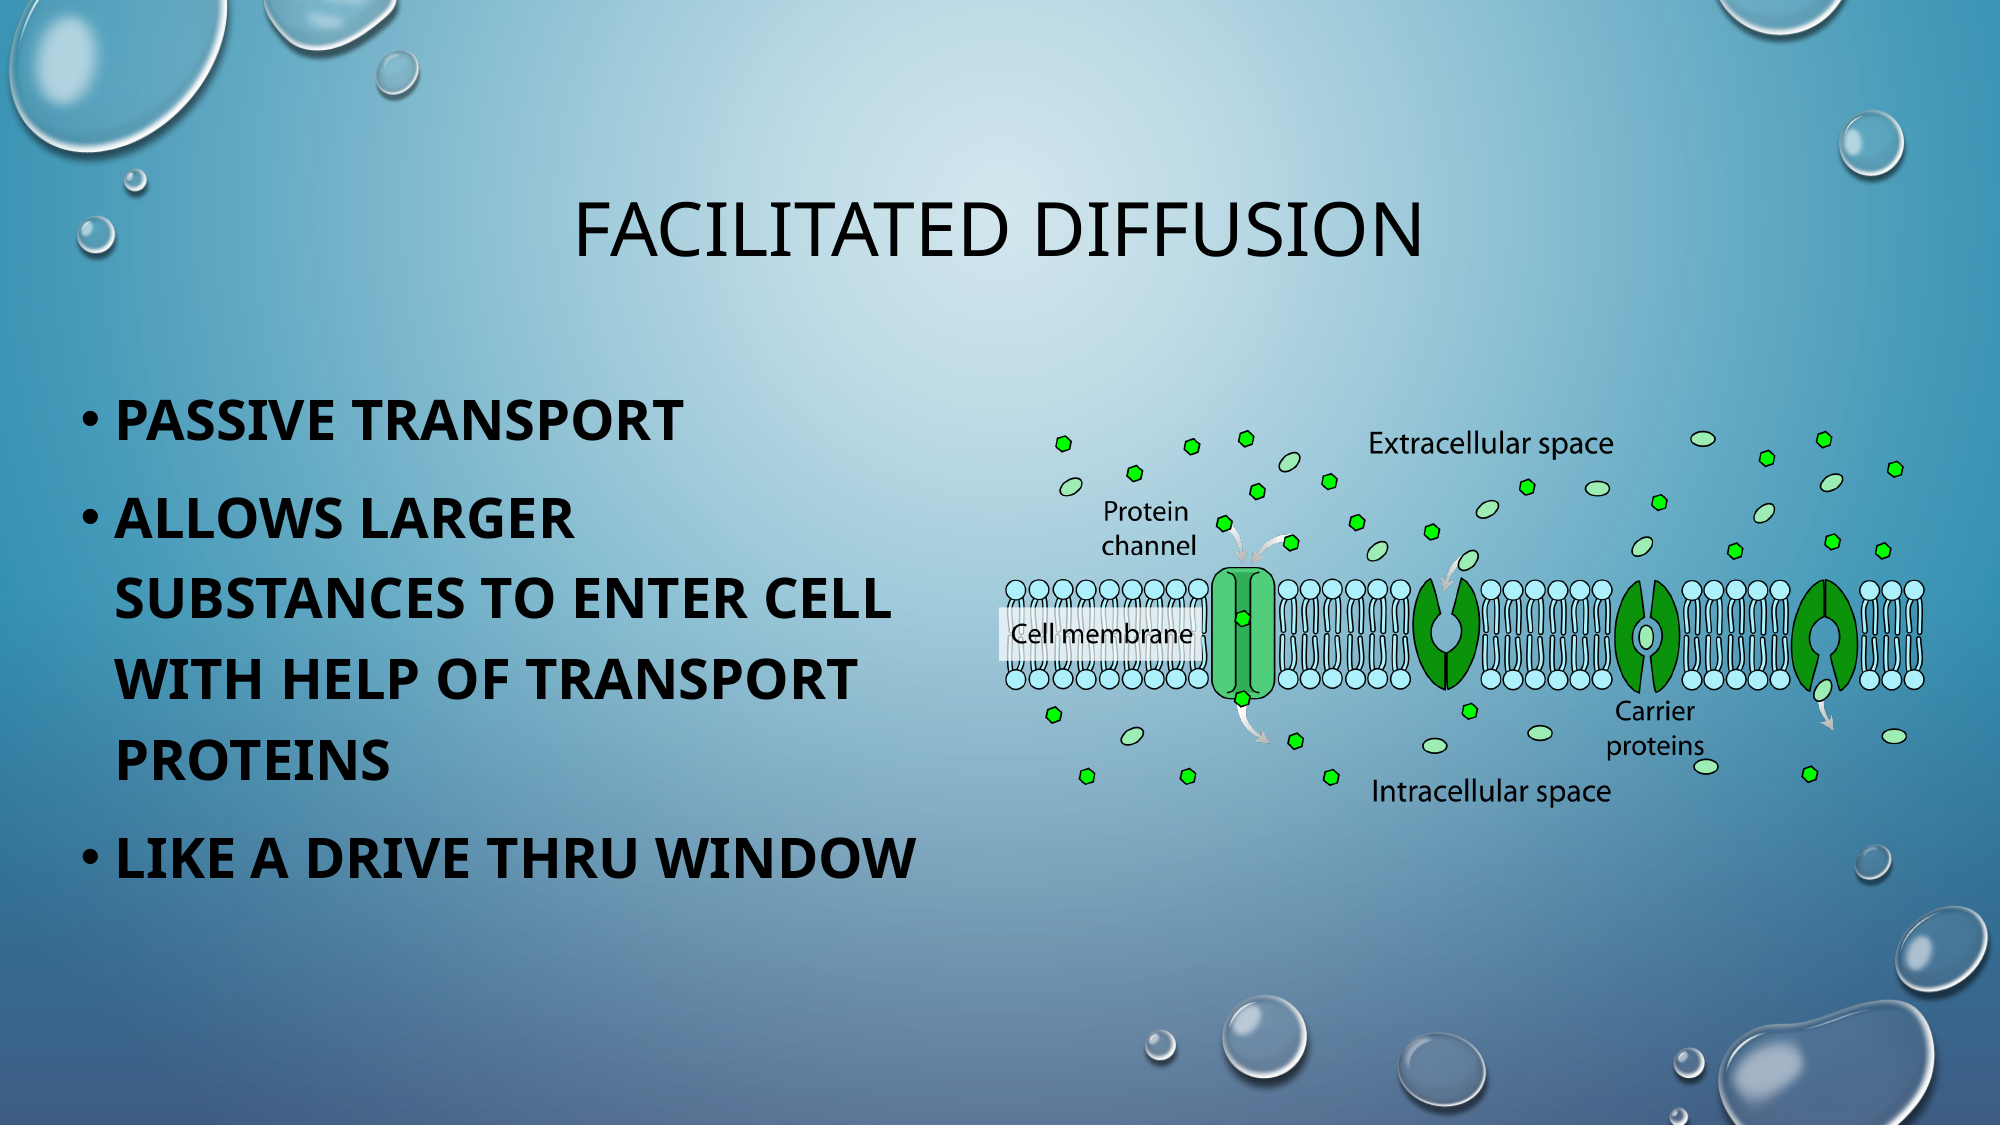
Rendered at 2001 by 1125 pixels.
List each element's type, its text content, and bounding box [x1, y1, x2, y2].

title Facilitated Diffusion [149, 101, 1851, 364]
list Passive transport Allows larger substances to enter cell with help of transport proteins Like a drive thru window [65, 363, 950, 925]
picture [0, 0, 2000, 1125]
